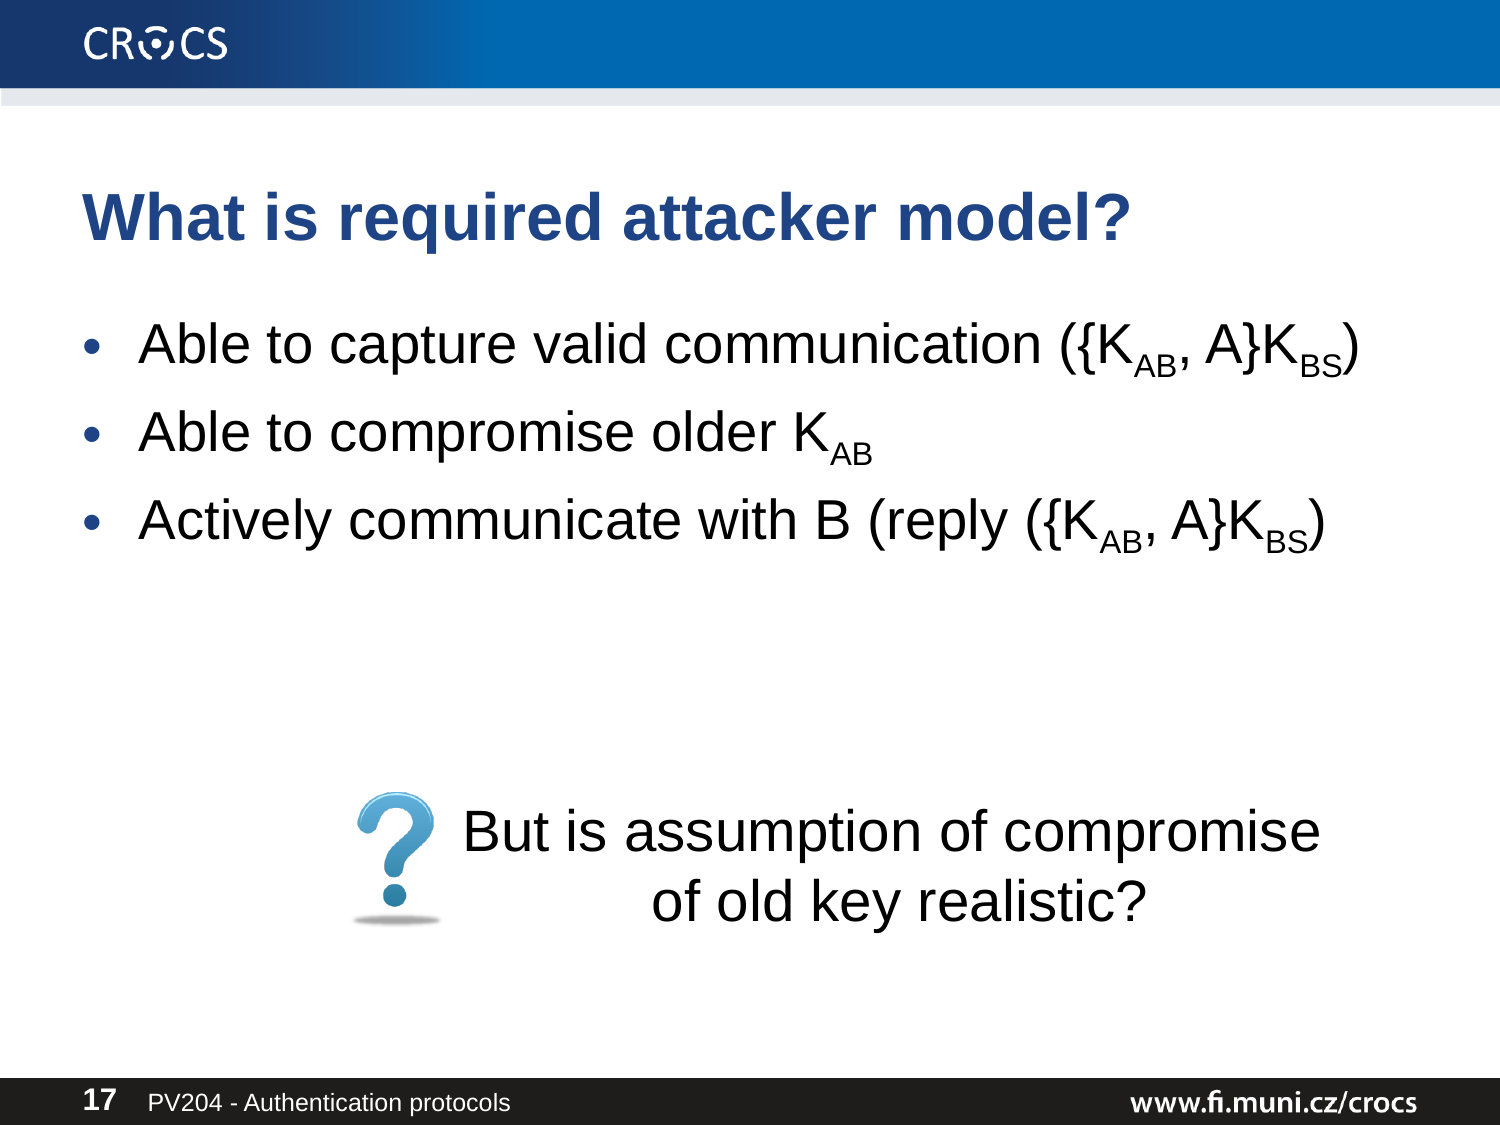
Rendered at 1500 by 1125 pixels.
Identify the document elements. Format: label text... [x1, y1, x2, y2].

slide_number 17 [82, 1078, 148, 1125]
footer PV204 - Authentication protocols [148, 1078, 623, 1125]
text_box But is assumption of compromise of old key realistic? [447, 785, 1354, 941]
title What is required attacker model? [82, 148, 1433, 280]
list Able to capture valid communication ({KAB, A}KBS) Able to compromise older KAB Actively communicate with B (reply ({KAB, A}KBS) [82, 306, 1433, 988]
picture [0, 0, 1500, 1125]
